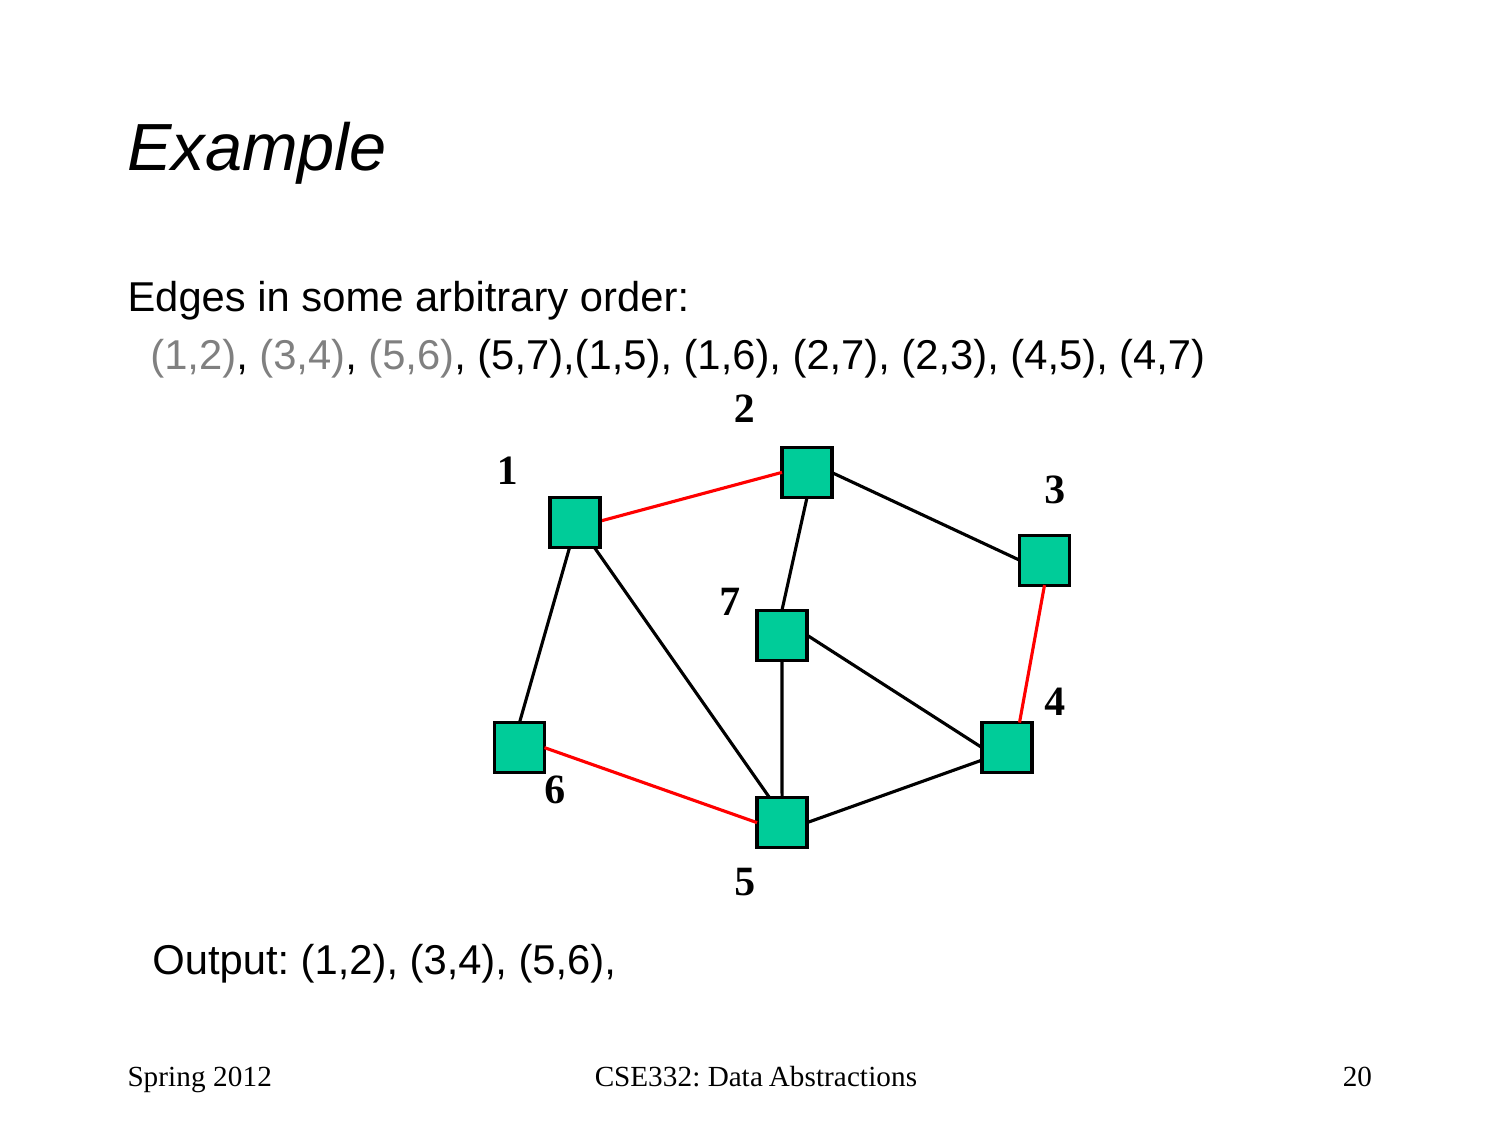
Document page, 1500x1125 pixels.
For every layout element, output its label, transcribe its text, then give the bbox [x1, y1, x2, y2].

text_box 6 [529, 754, 581, 819]
text_box 5 [719, 846, 771, 912]
text_box [982, 722, 1032, 773]
slide_number 20 [1074, 1049, 1388, 1125]
text_box [1019, 535, 1070, 586]
text_box 1 [482, 435, 533, 500]
text_box [757, 610, 807, 661]
text_box Output: (1,2), (3,4), (5,6), [137, 924, 825, 1013]
text_box 4 [1029, 666, 1081, 732]
text_box 2 [718, 372, 770, 438]
text_box [757, 797, 807, 848]
text_box [494, 722, 545, 773]
slide_number Spring 2012 [112, 1049, 426, 1125]
list Edges in some arbitrary order: (1,2), (3,4), (5,6), (5,7),(1,5), (1,6), (2,7), (2,3), (4,5), (4,7) [112, 262, 1388, 1001]
text_box [549, 497, 600, 548]
title Example [112, 49, 1388, 238]
text_box 3 [1029, 454, 1081, 519]
text_box [782, 447, 832, 498]
text_box 7 [704, 566, 756, 632]
footer CSE332: Data Abstractions [474, 1049, 1038, 1125]
